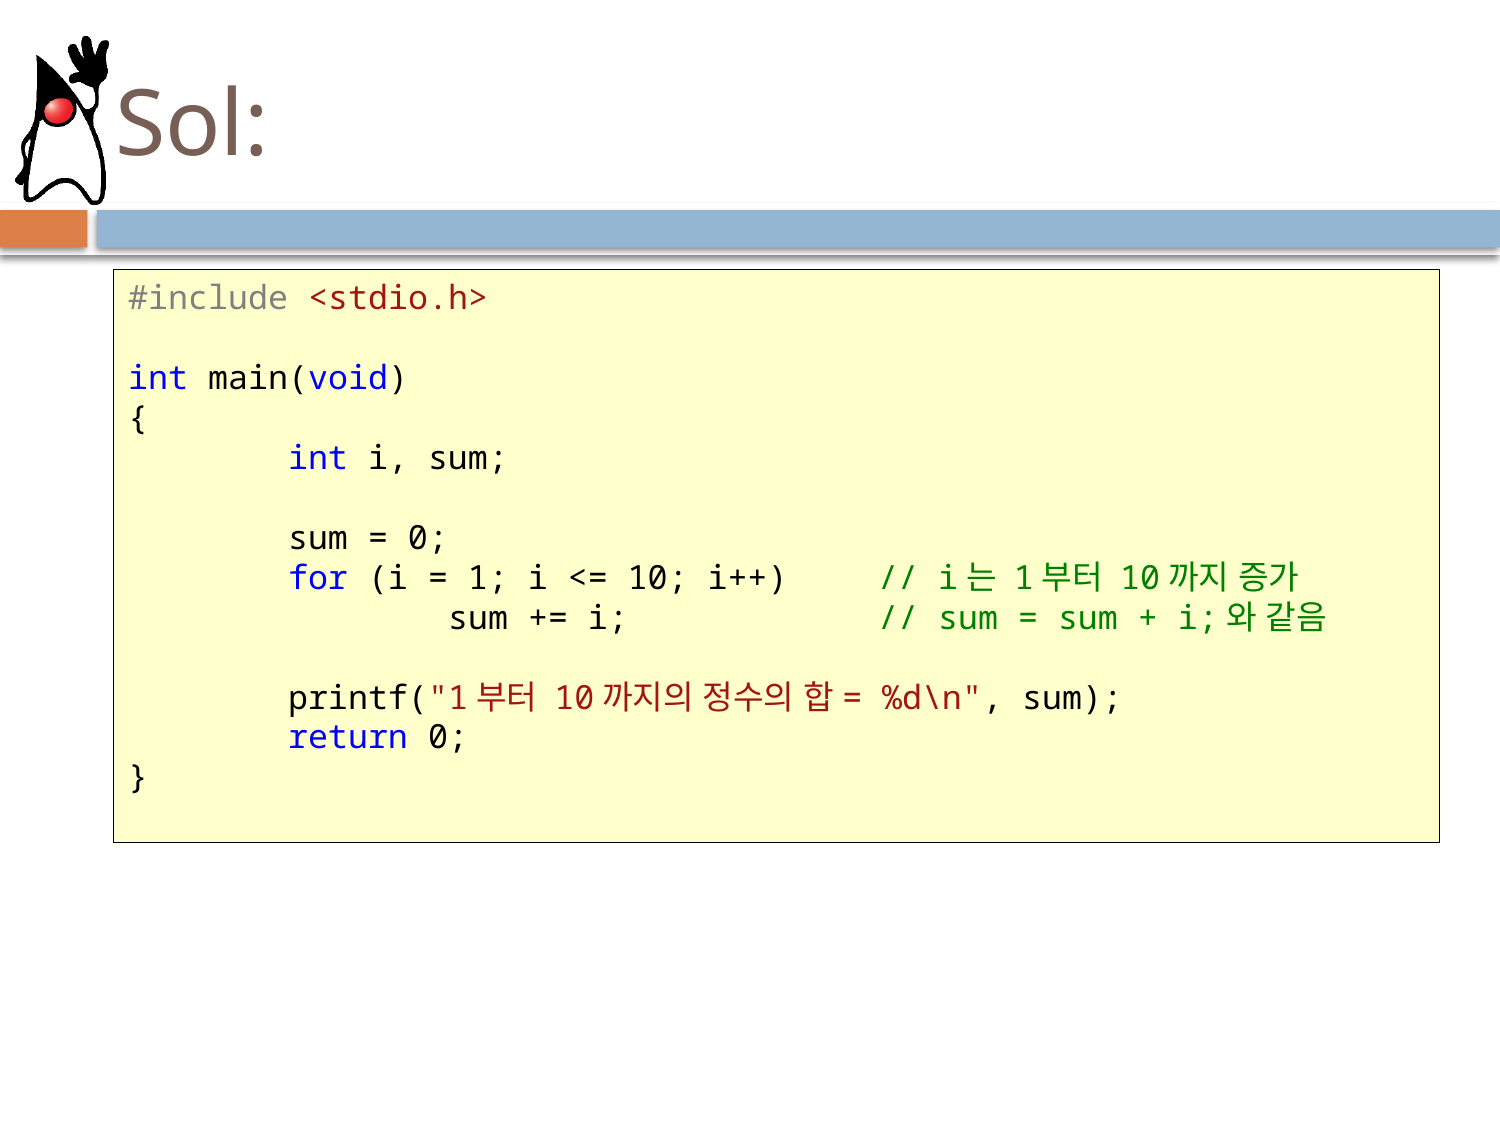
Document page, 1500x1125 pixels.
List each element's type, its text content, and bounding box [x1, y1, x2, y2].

picture [15, 36, 109, 205]
text_box #include <stdio.h> int main(void) { int i, sum; sum = 0; for (i = 1; i <= 10; i++) // i는 1부터 10까지 증가 sum += i; // sum = sum + i;와 같음 printf("1부터 10까지의 정수의 합= %d\n", sum); return 0; } [113, 269, 1440, 843]
title Sol: [100, 37, 1438, 200]
